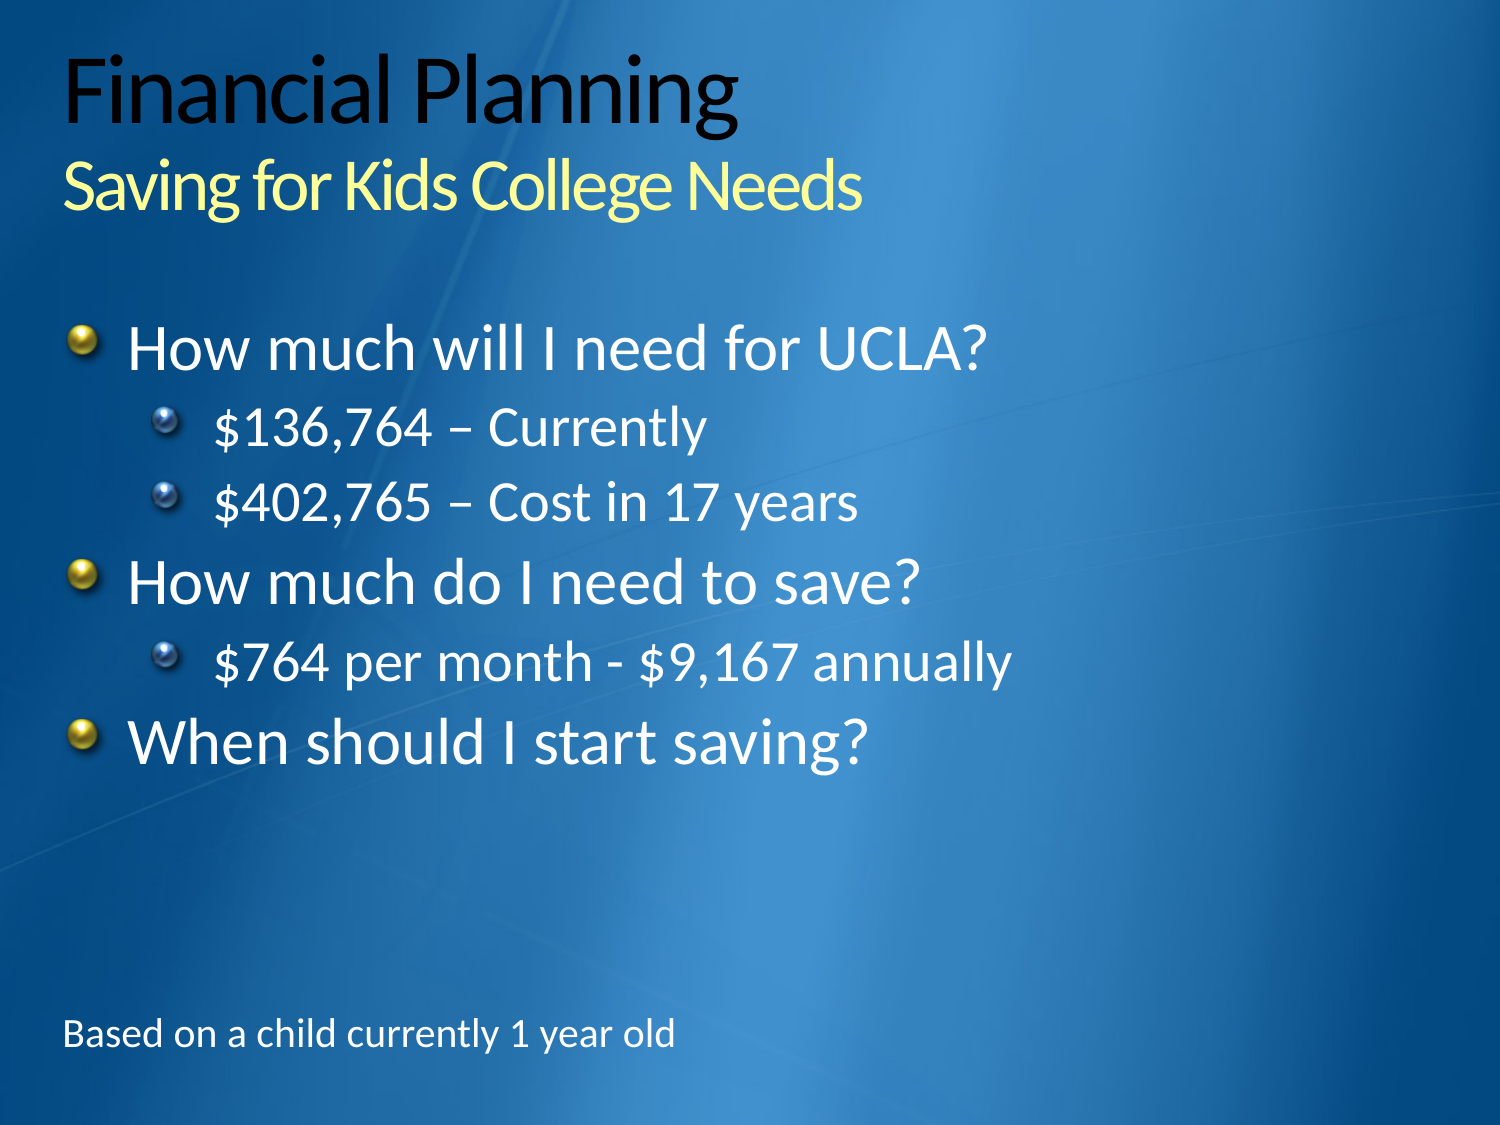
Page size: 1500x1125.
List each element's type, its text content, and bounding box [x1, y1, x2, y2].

list How much will I need for UCLA? $136,764 – Currently $402,765 – Cost in 17 years How much do I need to save? $764 per month - $9,167 annually When should I start saving? Based on a child currently 1 year old [62, 312, 1438, 1063]
title Financial Planning Saving for Kids College Needs [62, 37, 1438, 229]
picture [0, 0, 1500, 1125]
